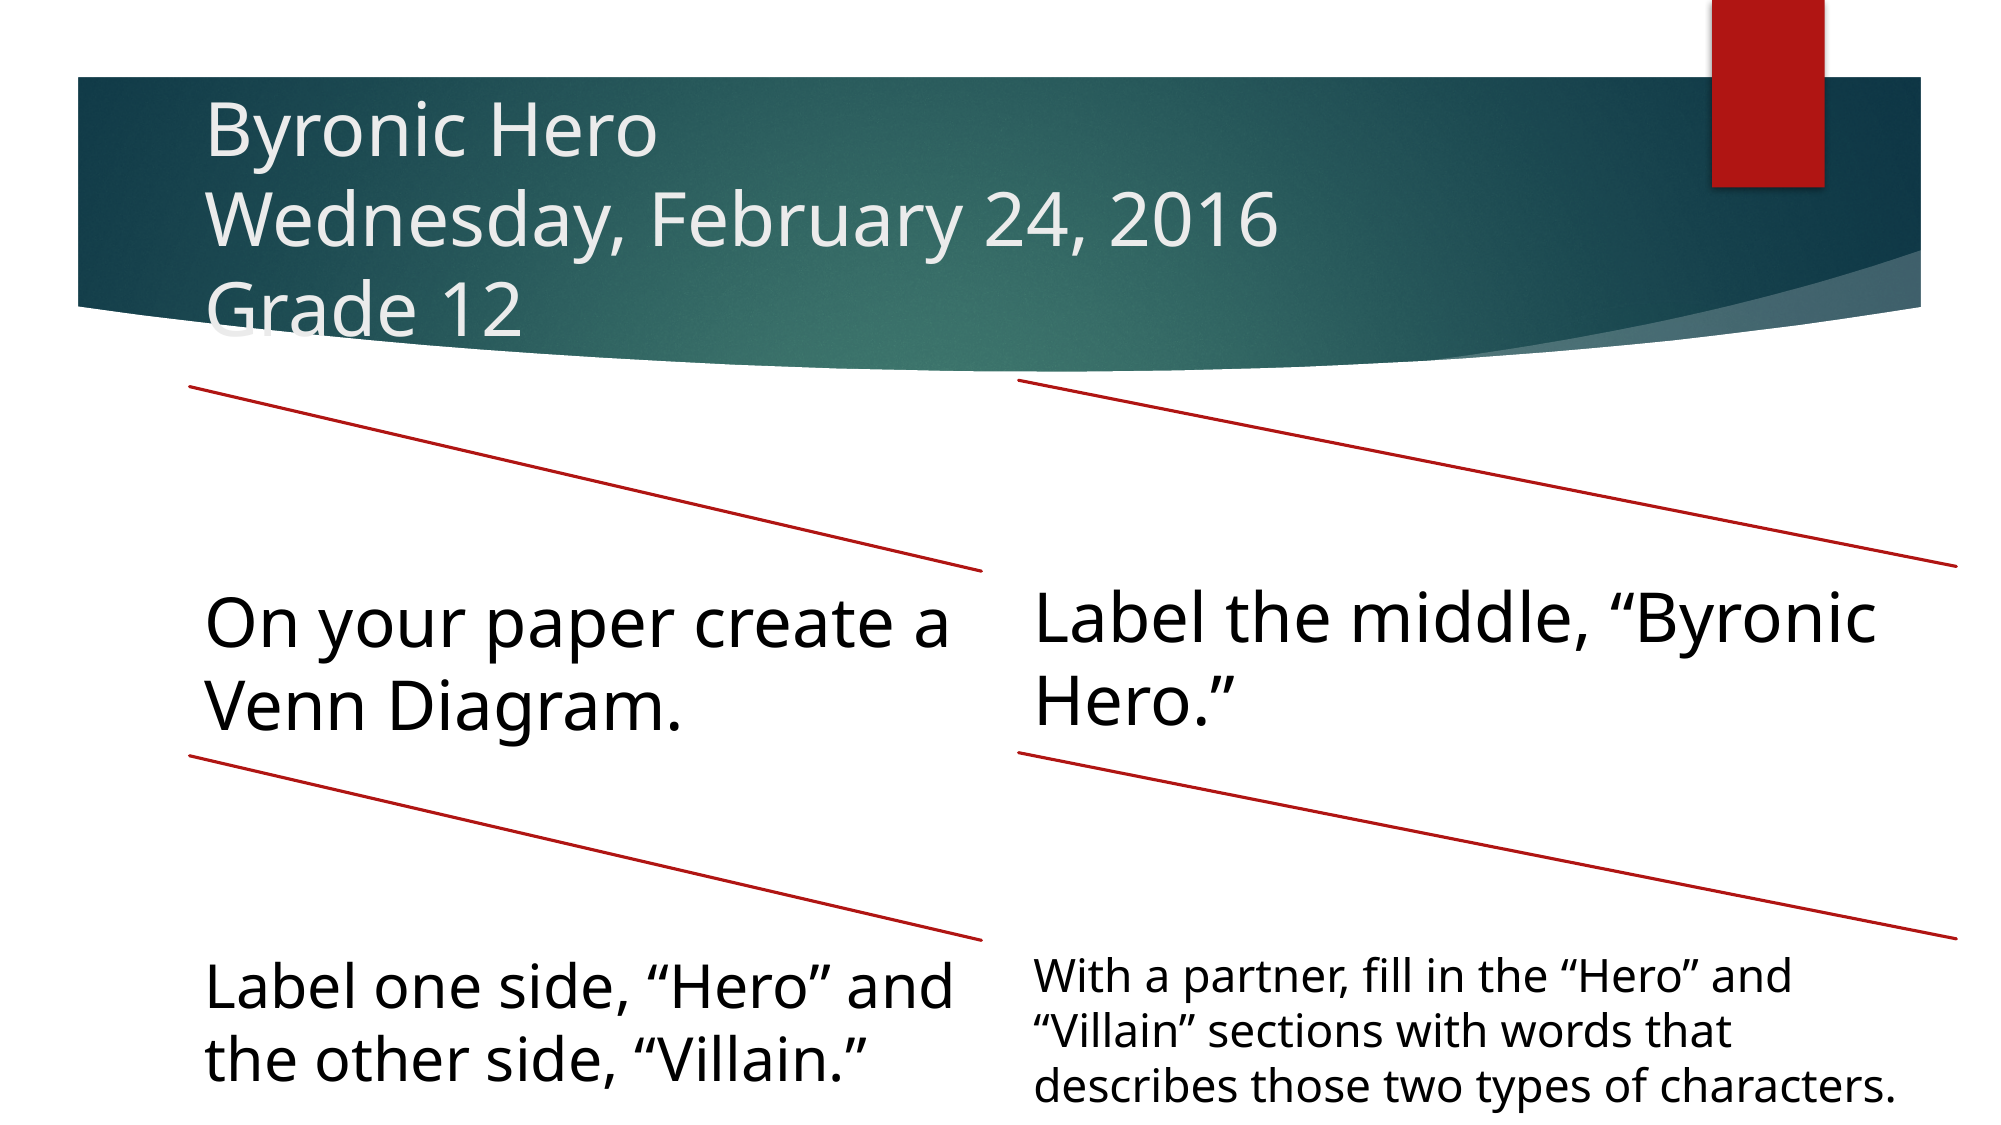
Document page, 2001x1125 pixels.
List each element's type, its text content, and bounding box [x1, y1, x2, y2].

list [1018, 379, 1957, 1125]
title Byronic Hero Wednesday, February 24, 2016 Grade 12 [189, 158, 1638, 275]
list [189, 386, 982, 1125]
